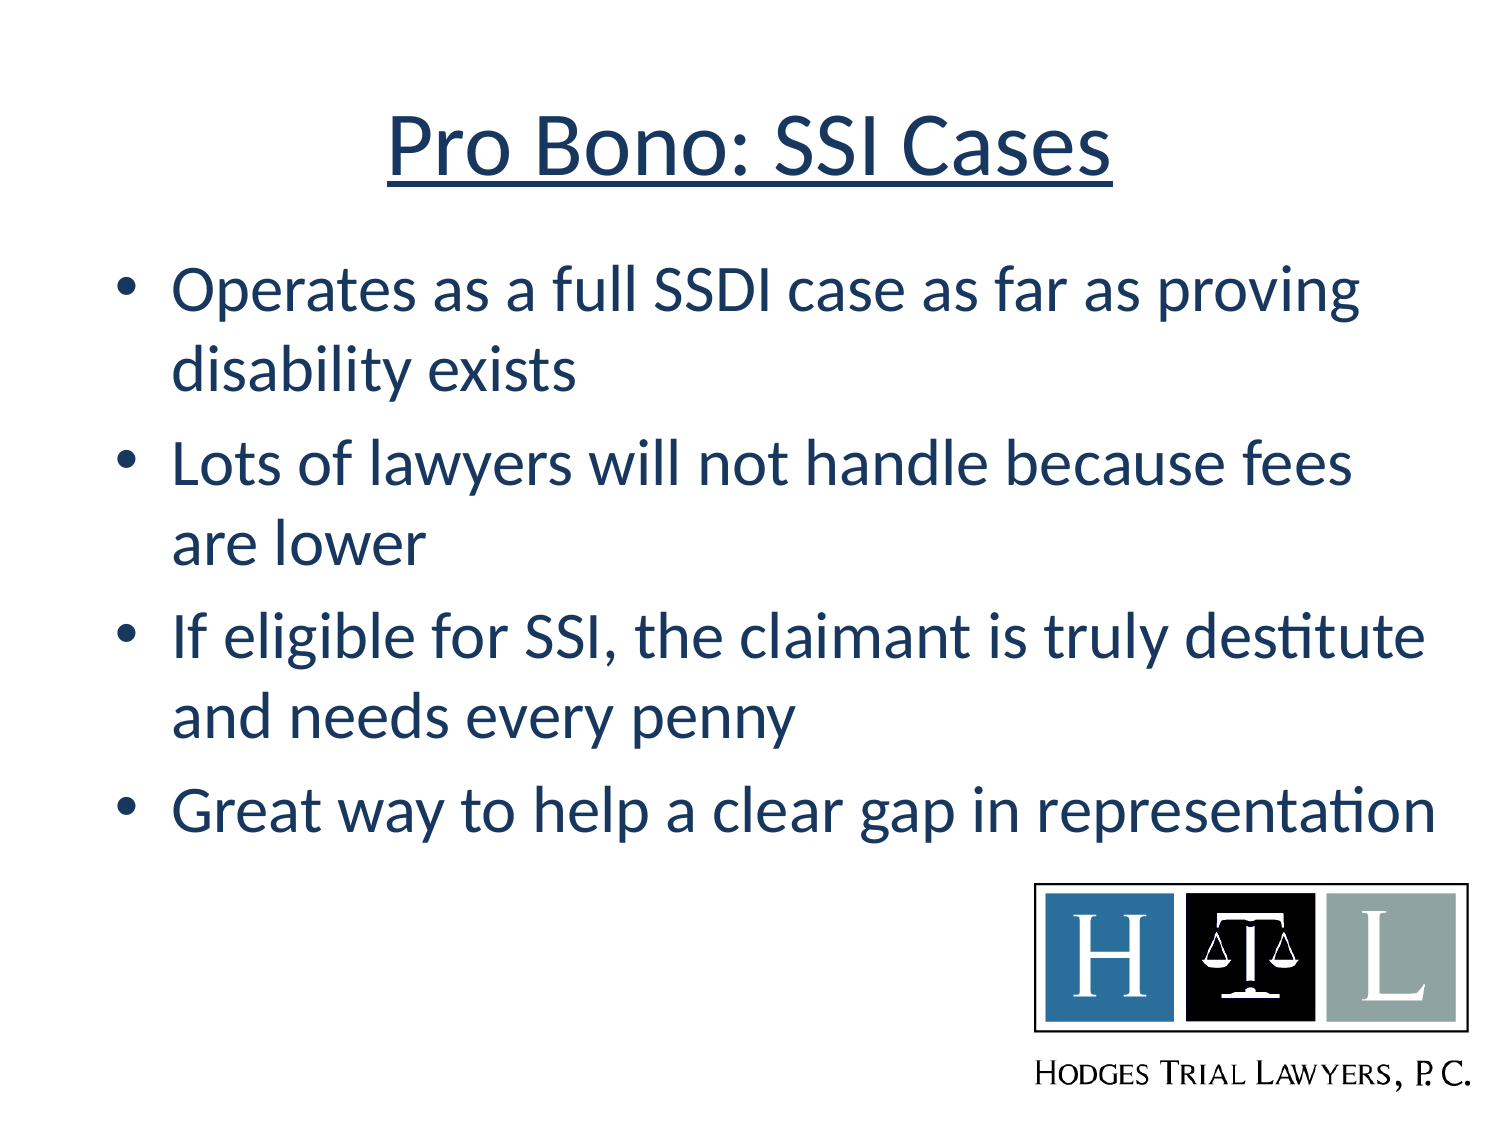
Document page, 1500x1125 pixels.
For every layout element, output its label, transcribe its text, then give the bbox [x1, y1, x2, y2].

picture [1024, 874, 1478, 1101]
text_box Operates as a full SSDI case as far as proving disability exists Lots of lawyers will not handle because fees are lower If eligible for SSI, the claimant is truly destitute and needs every penny Great way to help a clear gap in representation [99, 237, 1463, 988]
title Pro Bono: SSI Cases [75, 45, 1425, 233]
